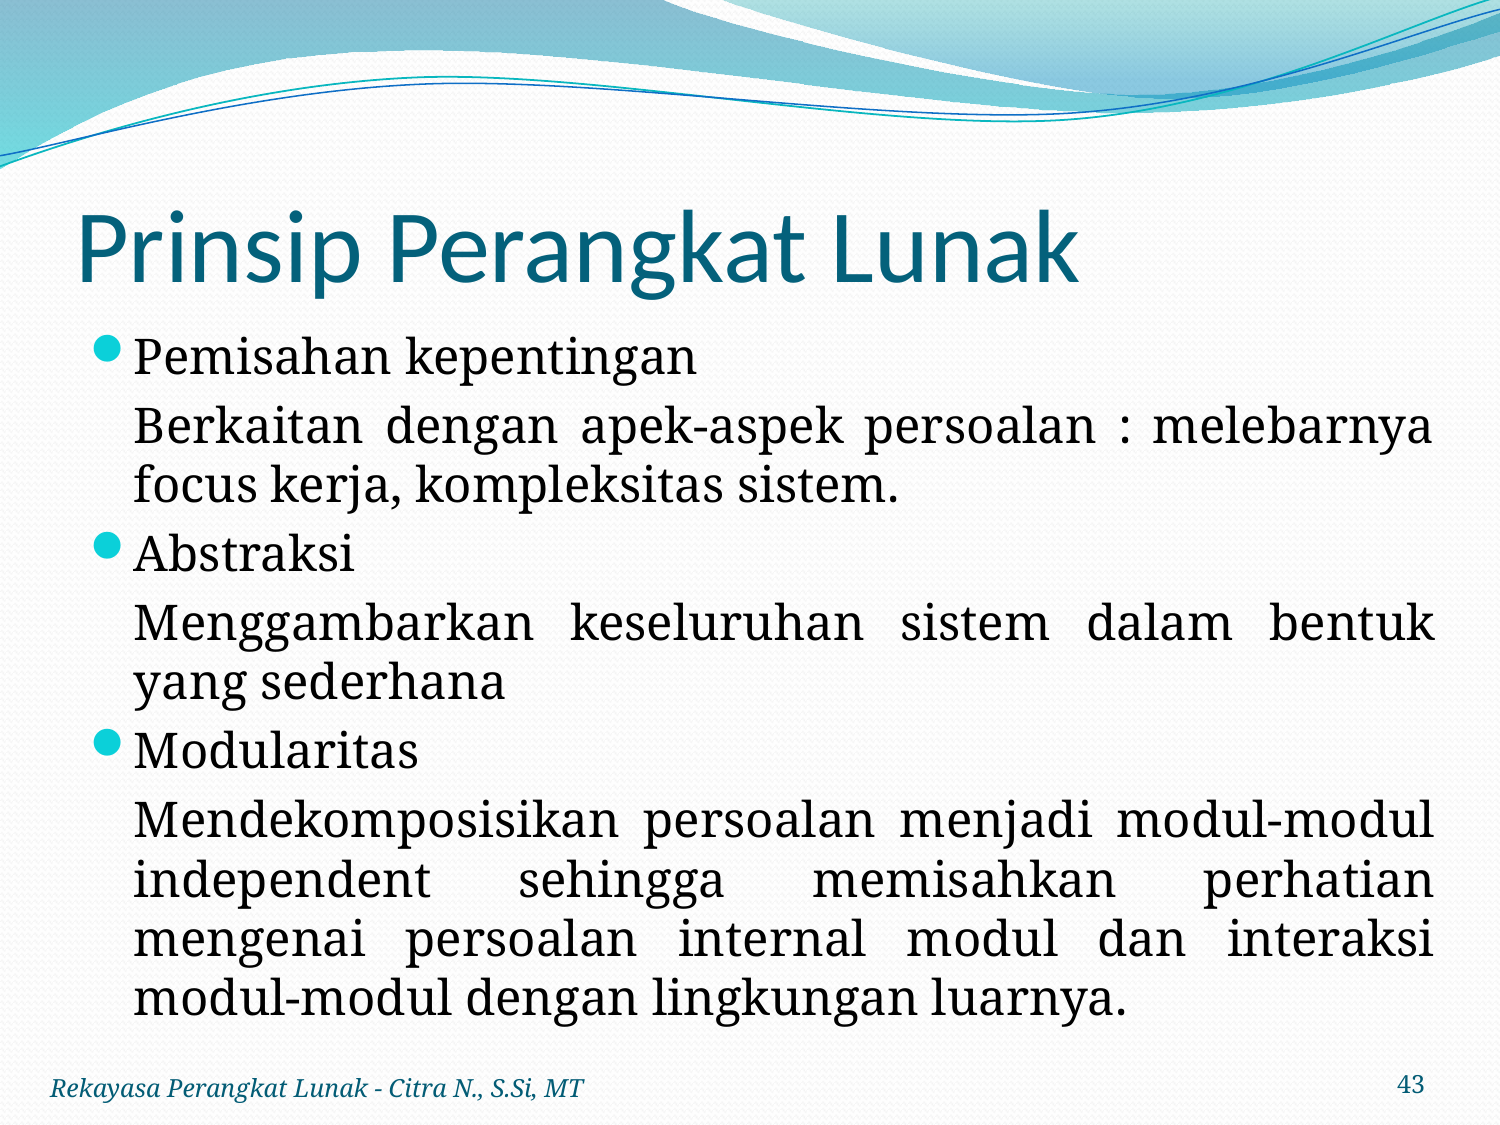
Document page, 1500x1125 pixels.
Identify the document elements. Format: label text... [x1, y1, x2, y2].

list Pemisahan kepentingan Berkaitan dengan apek-aspek persoalan : melebarnya focus kerja, kompleksitas sistem. Abstraksi Menggambarkan keseluruhan sistem dalam bentuk yang sederhana Modularitas Mendekomposisikan persoalan menjadi modul-modul independent sehingga memisahkan perhatian mengenai persoalan internal modul dan interaksi modul-modul dengan lingkungan luarnya. [75, 317, 1450, 1038]
footer Rekayasa Perangkat Lunak - Citra N., S.Si, MT [50, 1042, 600, 1103]
slide_number 43 [1299, 1042, 1425, 1103]
title Prinsip Perangkat Lunak [75, 115, 1425, 303]
